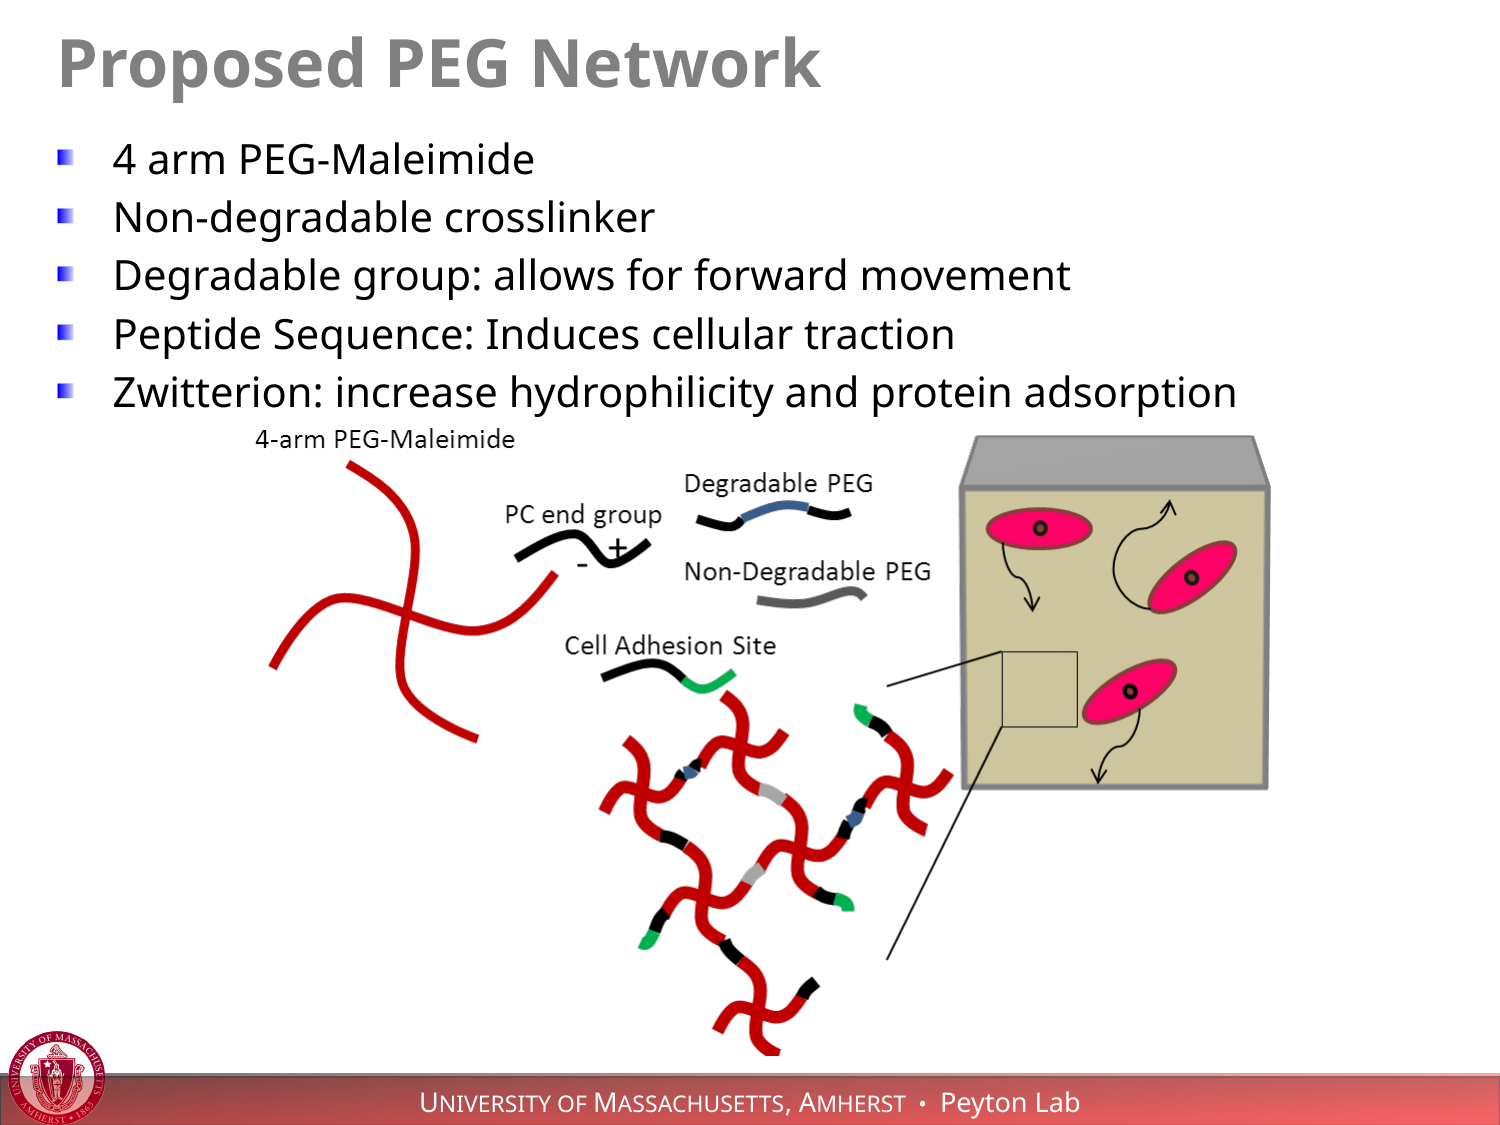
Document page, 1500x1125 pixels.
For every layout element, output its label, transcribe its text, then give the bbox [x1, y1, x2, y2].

list 4 arm PEG-Maleimide Non-degradable crosslinker Degradable group: allows for forward movement Peptide Sequence: Induces cellular traction Zwitterion: increase hydrophilicity and protein adsorption [41, 125, 1470, 1050]
picture [56, 148, 75, 167]
picture [56, 265, 75, 283]
picture [56, 382, 75, 400]
picture [238, 412, 1273, 1056]
picture [56, 207, 75, 225]
picture [0, 1031, 1500, 1125]
title Proposed PEG Network [41, 0, 1473, 109]
picture [56, 323, 75, 342]
